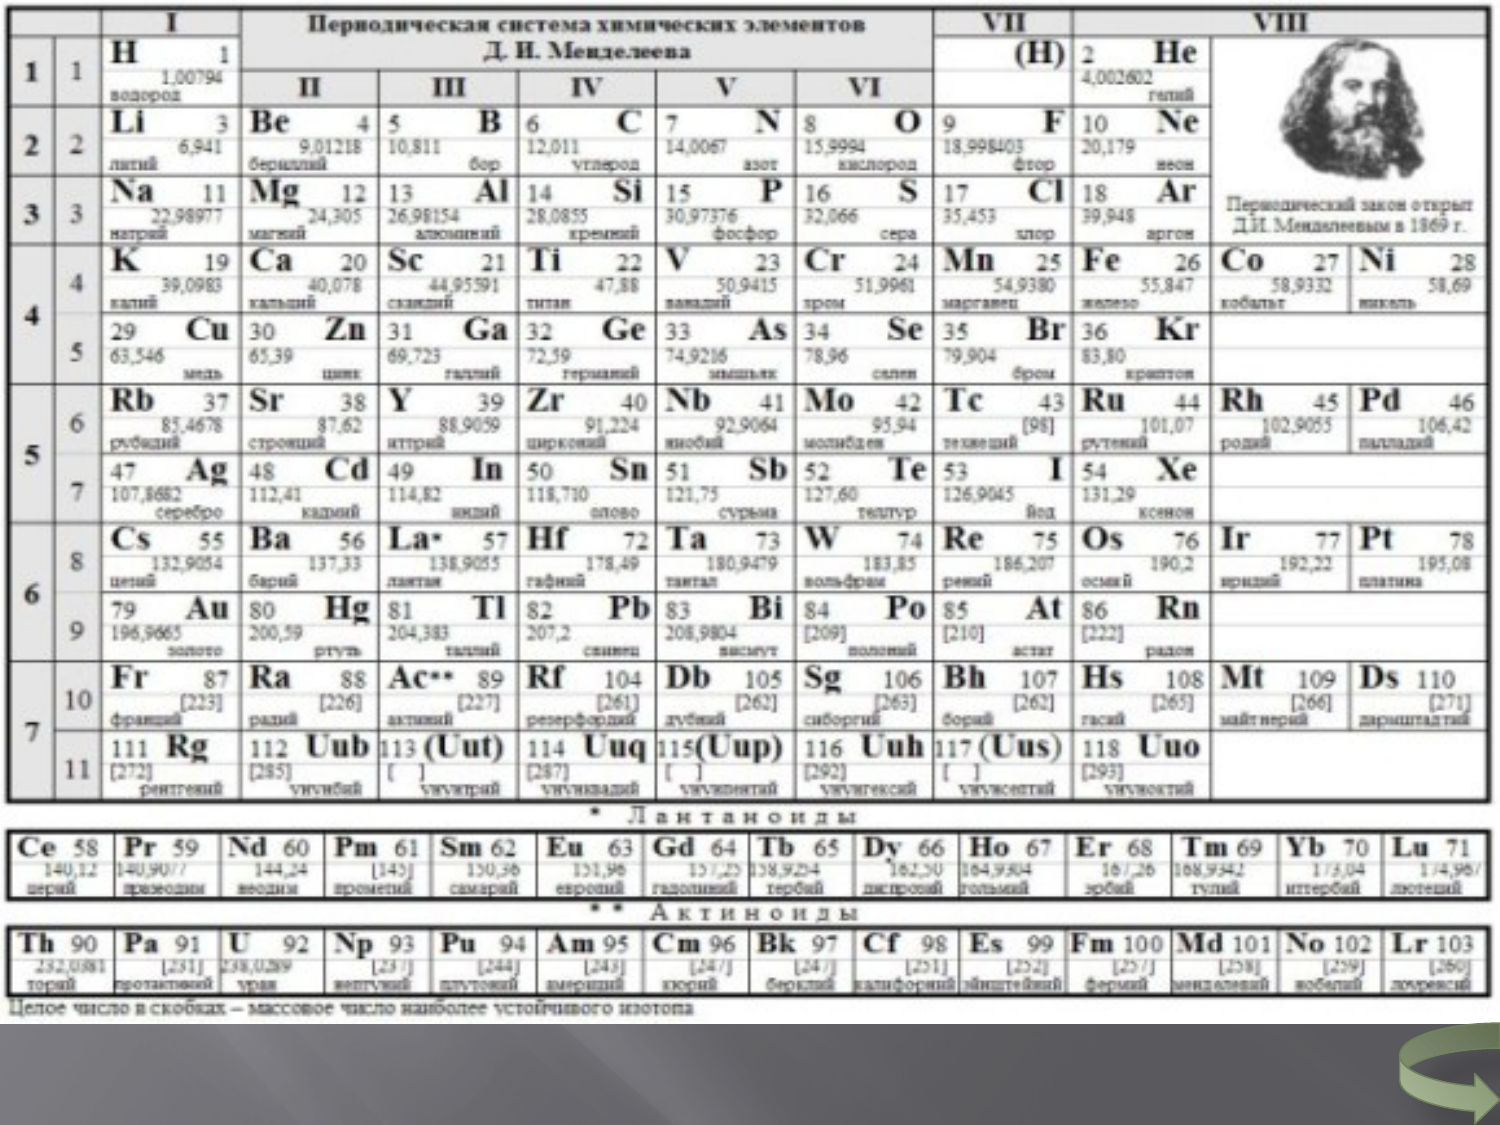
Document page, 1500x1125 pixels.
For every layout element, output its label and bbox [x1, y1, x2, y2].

text_box [1398, 1066, 1500, 1125]
picture [0, 0, 1500, 1024]
